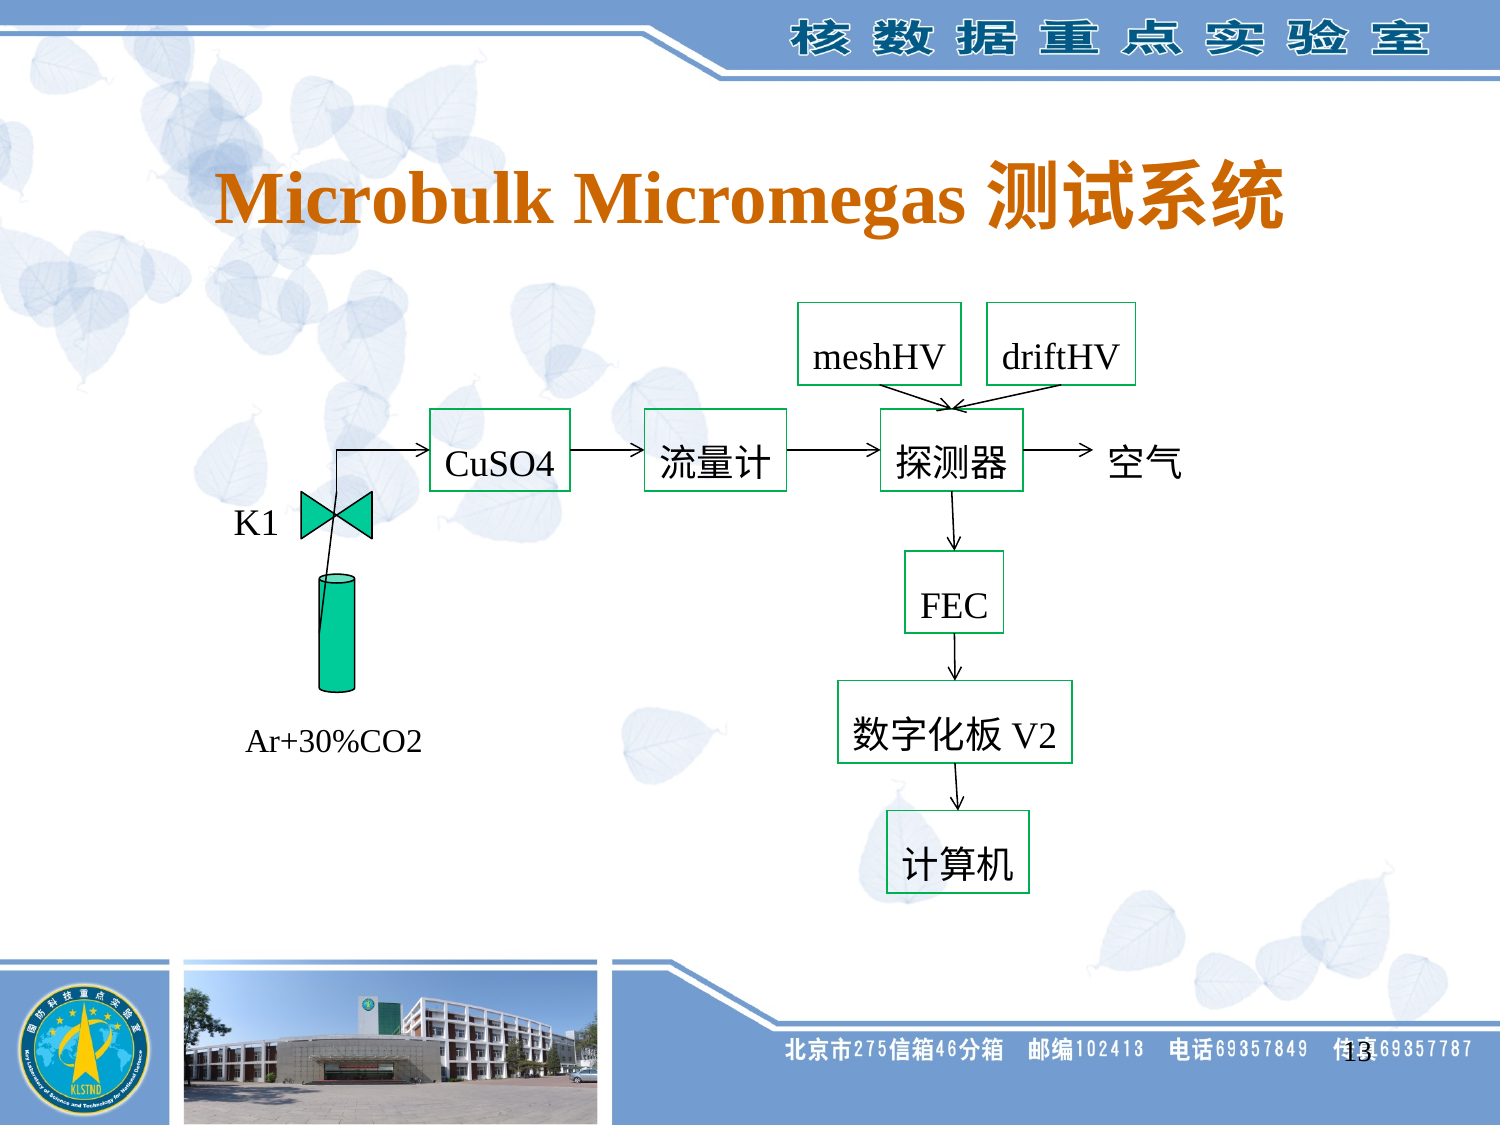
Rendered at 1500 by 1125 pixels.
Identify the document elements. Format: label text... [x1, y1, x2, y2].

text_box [879, 377, 950, 410]
text_box 计算机 [886, 810, 1030, 893]
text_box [336, 446, 430, 516]
text_box 数字化板V2 [837, 680, 1073, 763]
picture [0, 0, 1500, 1125]
text_box [301, 491, 331, 539]
text_box FEC [905, 550, 1004, 634]
text_box driftHV [987, 302, 1136, 385]
text_box 流量计 [644, 408, 787, 492]
text_box Ar+30%CO2 [230, 692, 443, 767]
text_box meshHV [798, 302, 962, 385]
title Microbulk Micromegas测试系统 [112, 99, 1388, 288]
text_box CuSO4 [429, 408, 570, 492]
text_box [349, 524, 372, 539]
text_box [954, 754, 959, 811]
text_box 探测器 [880, 417, 1023, 492]
text_box K1 [218, 467, 295, 551]
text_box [951, 483, 955, 551]
slide_number 13 [1074, 1025, 1388, 1100]
text_box [319, 574, 355, 692]
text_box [951, 377, 1062, 410]
text_box 空气 [1093, 408, 1198, 492]
